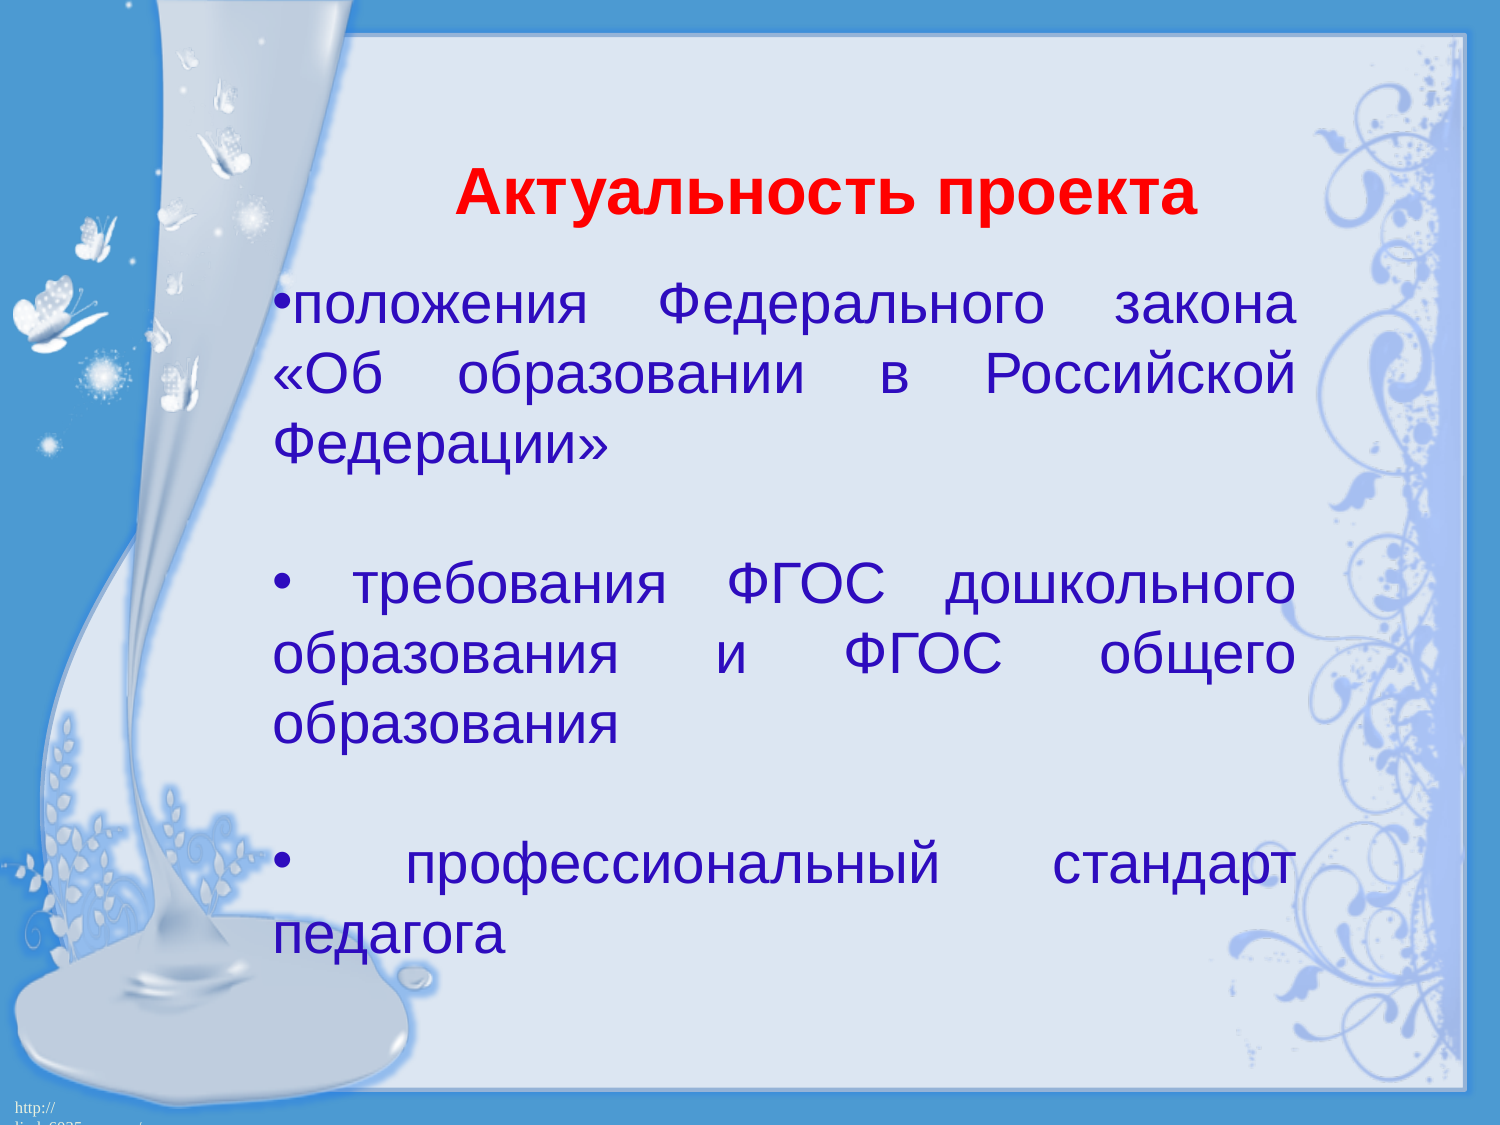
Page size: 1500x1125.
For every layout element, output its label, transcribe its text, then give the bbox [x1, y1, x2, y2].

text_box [152, 374, 1442, 1054]
text_box Актуальность проекта [363, 140, 1290, 257]
text_box положения Федерального закона «Об образовании в Российской Федерации» требования ФГОС дошкольного образования и ФГОС общего образования профессиональный стандарт педагога [257, 257, 1313, 373]
